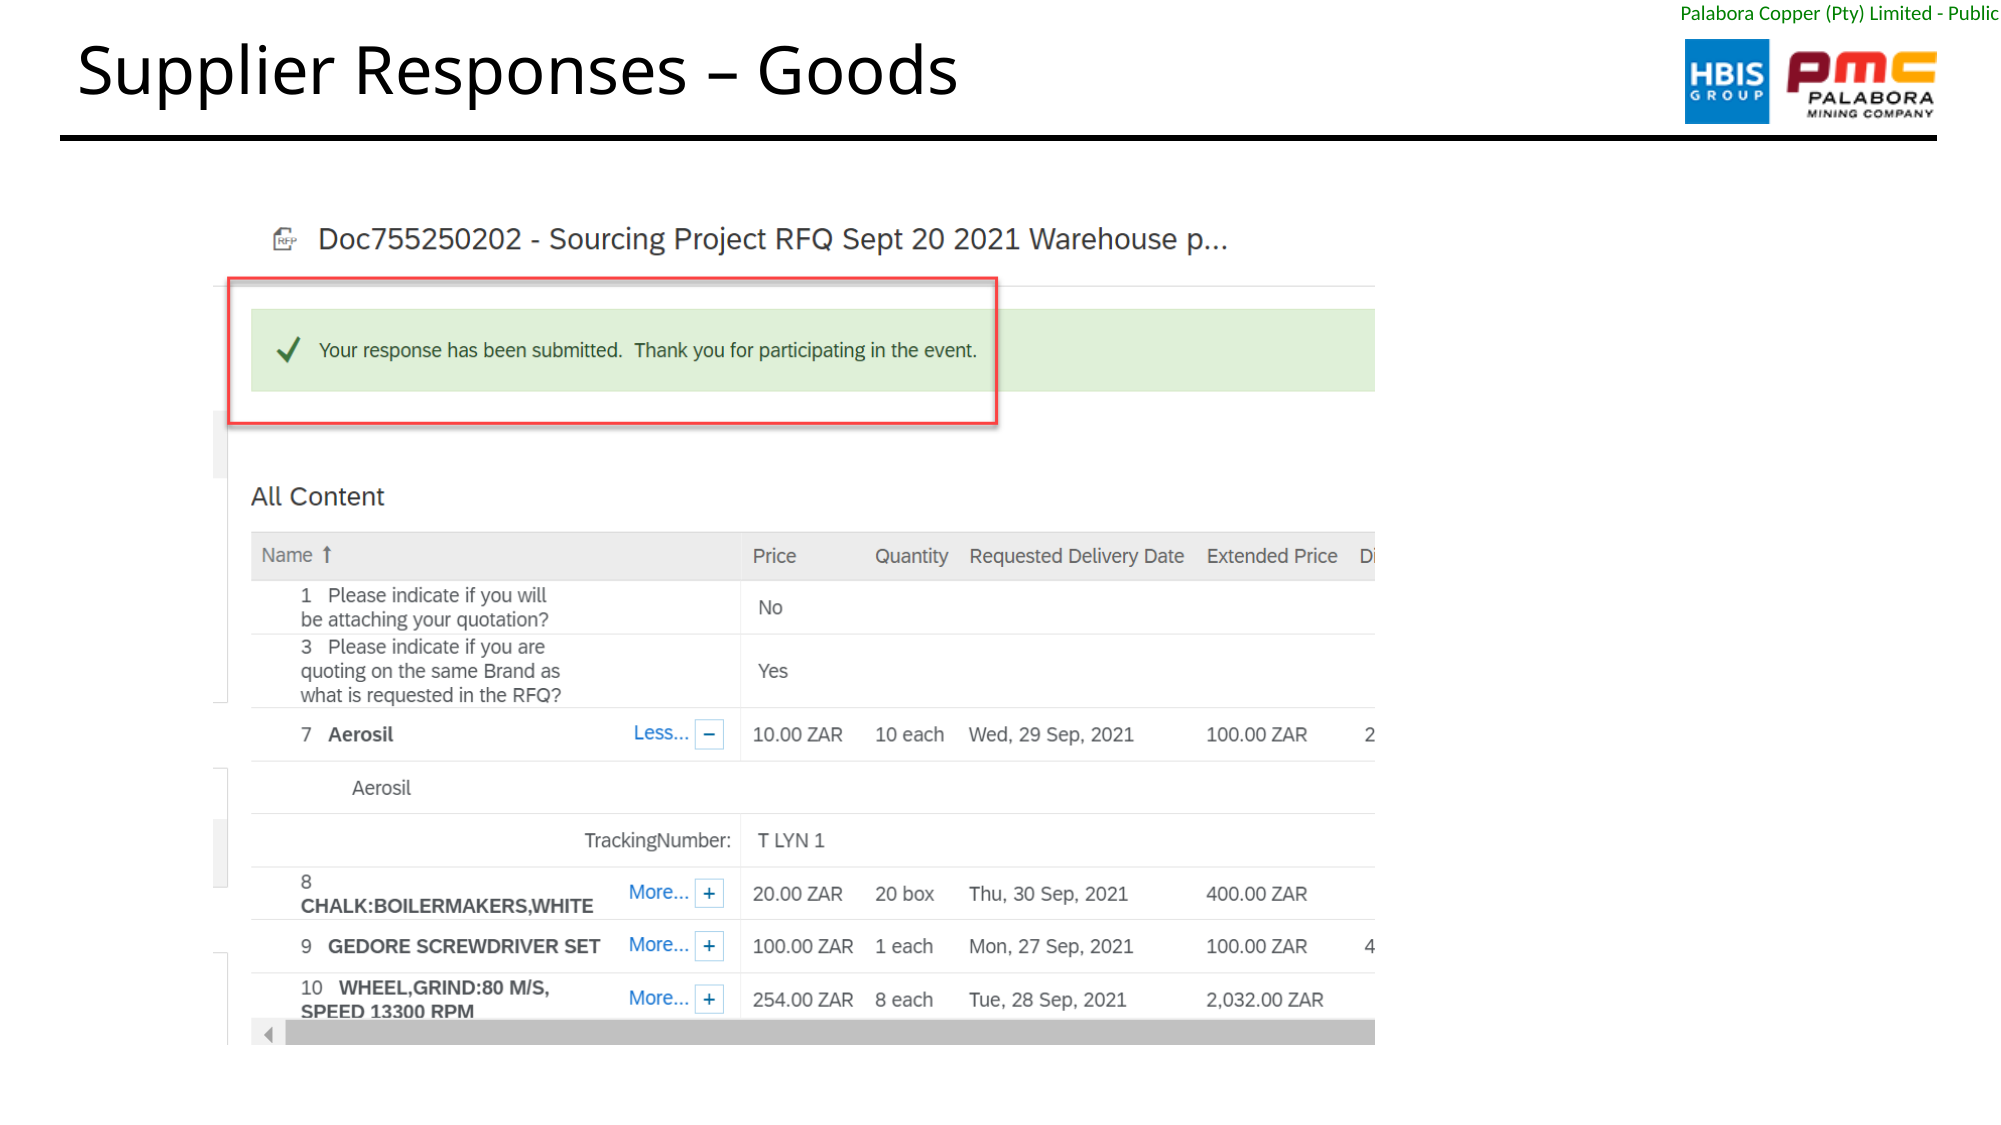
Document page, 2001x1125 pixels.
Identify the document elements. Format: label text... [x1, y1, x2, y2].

picture [1685, 107, 1937, 124]
title Supplier Responses – Goods [62, 38, 1938, 107]
picture [213, 210, 1375, 1045]
